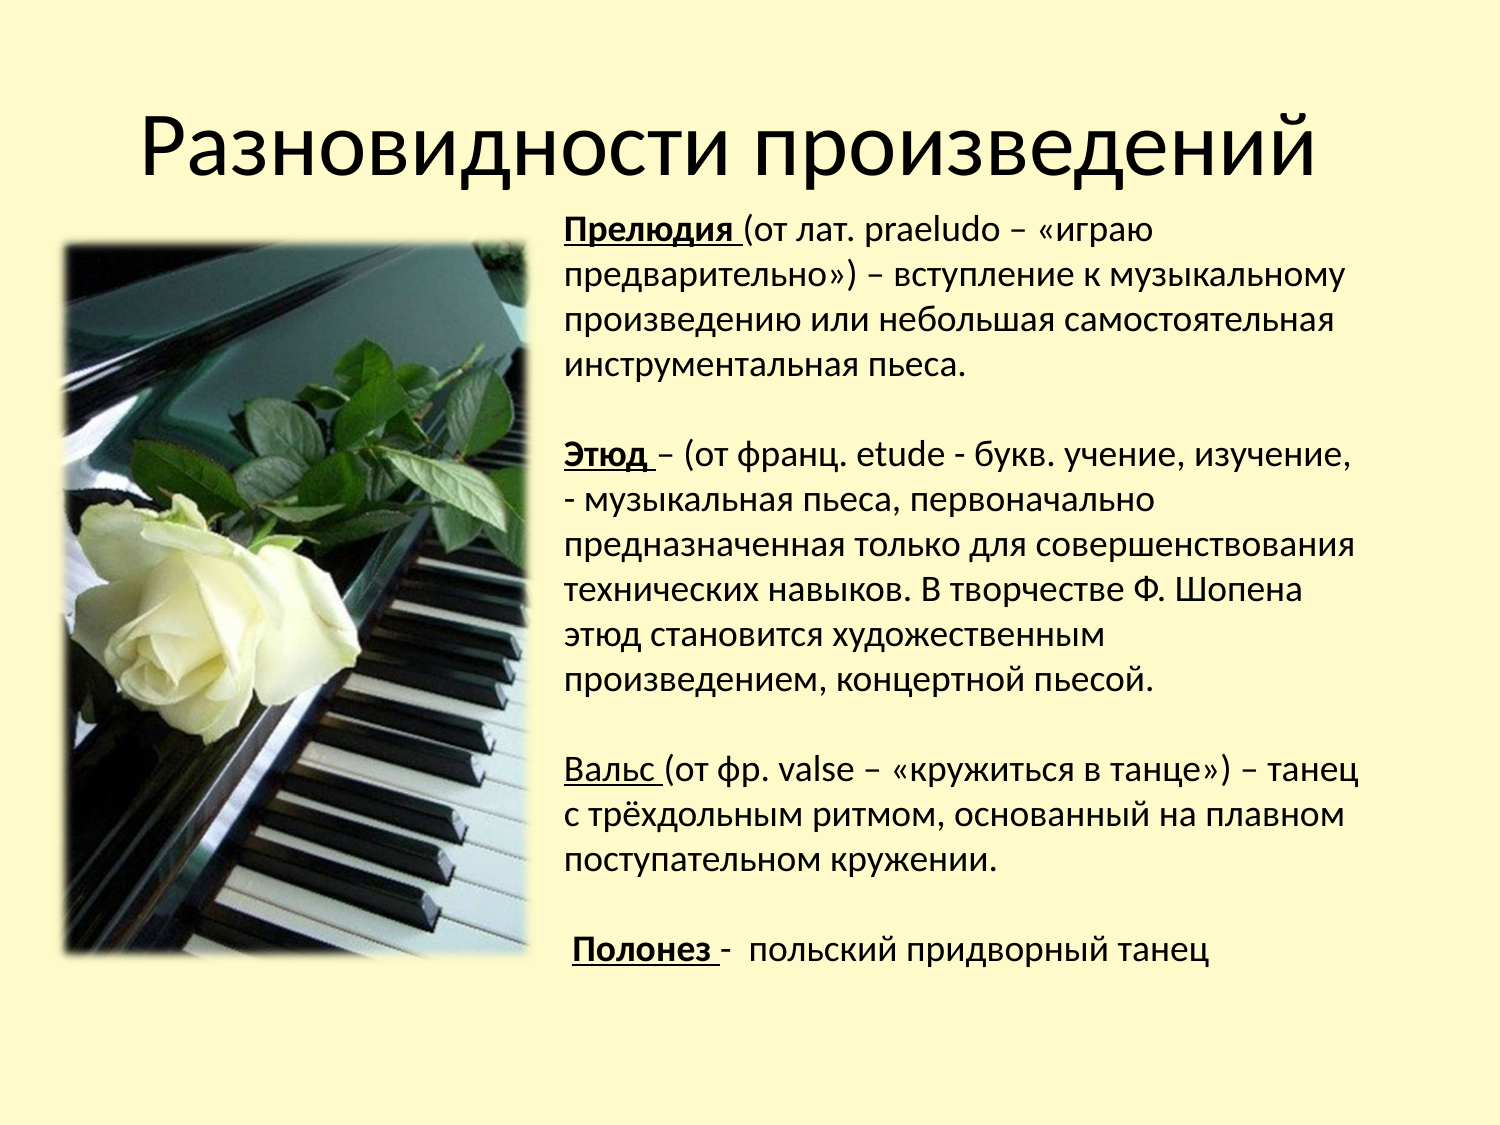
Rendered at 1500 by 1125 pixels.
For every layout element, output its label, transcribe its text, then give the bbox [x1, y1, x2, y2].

title Разновидности произведений [75, 45, 1425, 233]
picture [52, 232, 537, 965]
text_box Прелюдия (от лат. praeludo – «играю предварительно») – вступление к музыкальному произведению или небольшая самостоятельная инструментальная пьеса. Этюд – (от франц. etude - букв. учение, изучение, - музыкальная пьеса, первоначально предназначенная только для совершенствования технических навыков. В творчестве Ф. Шопена этюд становится художественным произведением, концертной пьесой. Вальс (от фр. valse – «кружиться в танце») – танец с трёхдольным ритмом, основанный на плавном поступательном кружении. Полонез - польский придворный танец [549, 233, 1385, 976]
